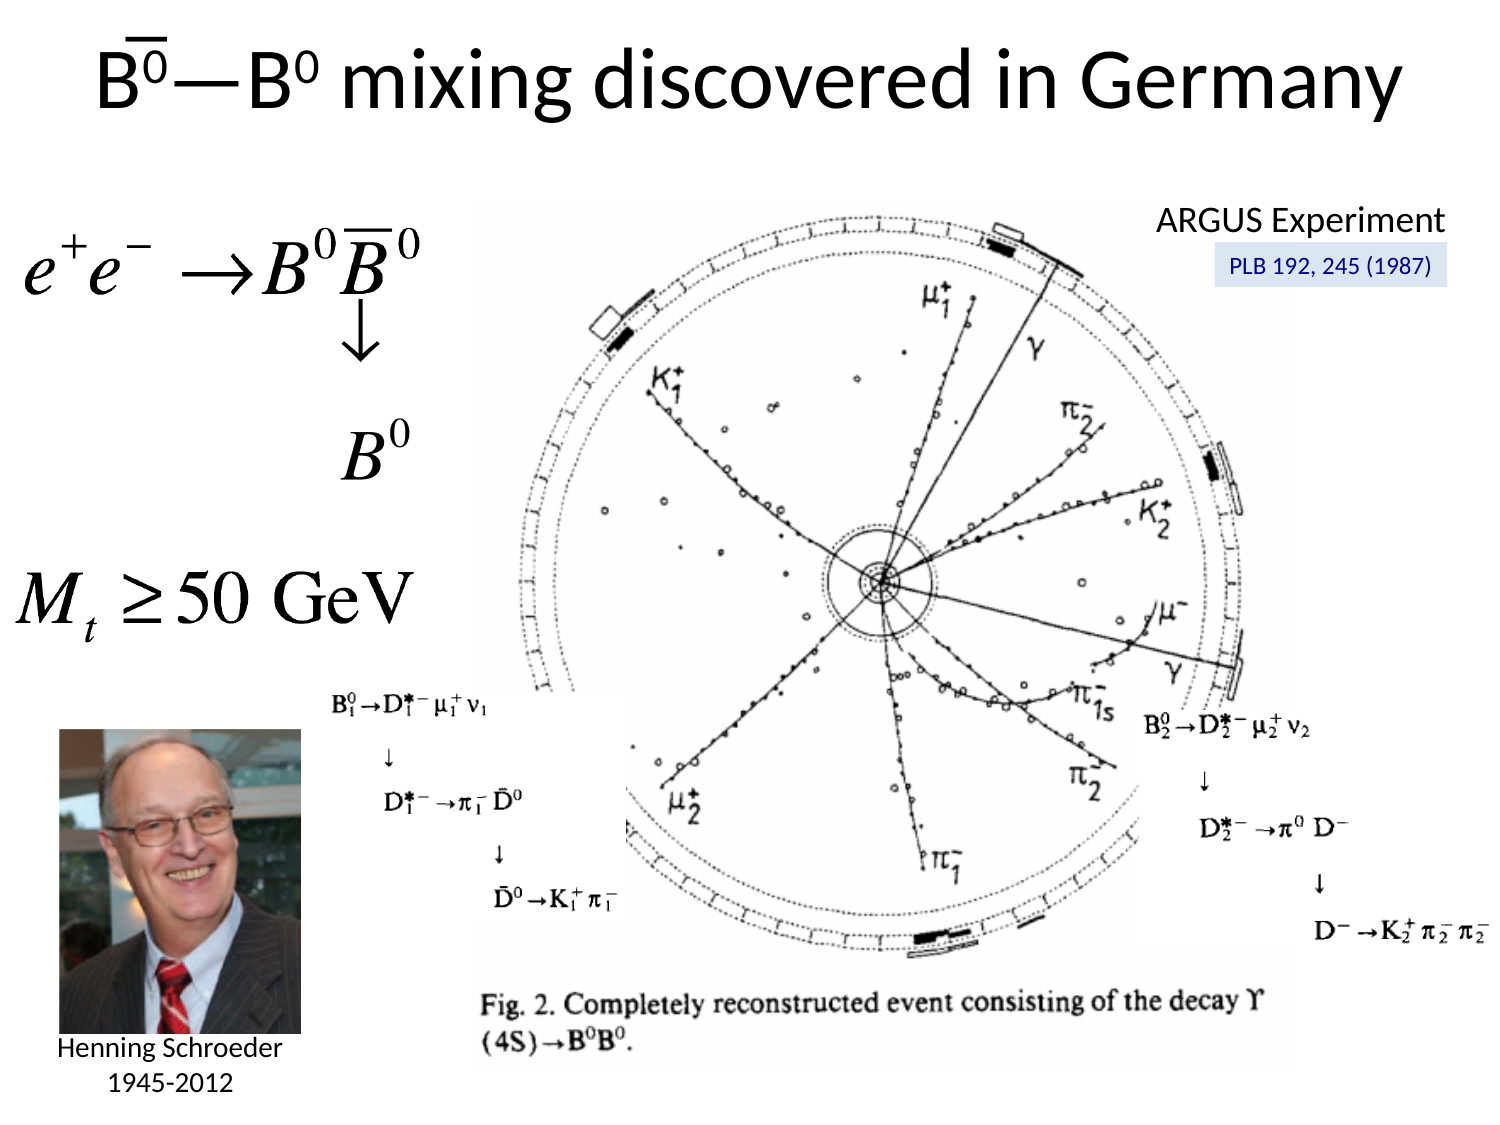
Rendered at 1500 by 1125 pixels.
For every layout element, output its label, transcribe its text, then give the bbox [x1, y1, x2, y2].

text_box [0, 559, 423, 648]
text_box PLB 192, 245 (1987) [1302, 242, 1448, 287]
picture [57, 719, 301, 1035]
title B0—B0 mixing discovered in Germany [75, 0, 1425, 148]
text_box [328, 299, 414, 488]
picture [328, 187, 1497, 1079]
text_box _ [110, 24, 182, 140]
text_box Henning Schroeder 1945-2012 [42, 1020, 299, 1106]
text_box ARGUS Experiment [1299, 187, 1462, 248]
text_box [13, 215, 428, 301]
